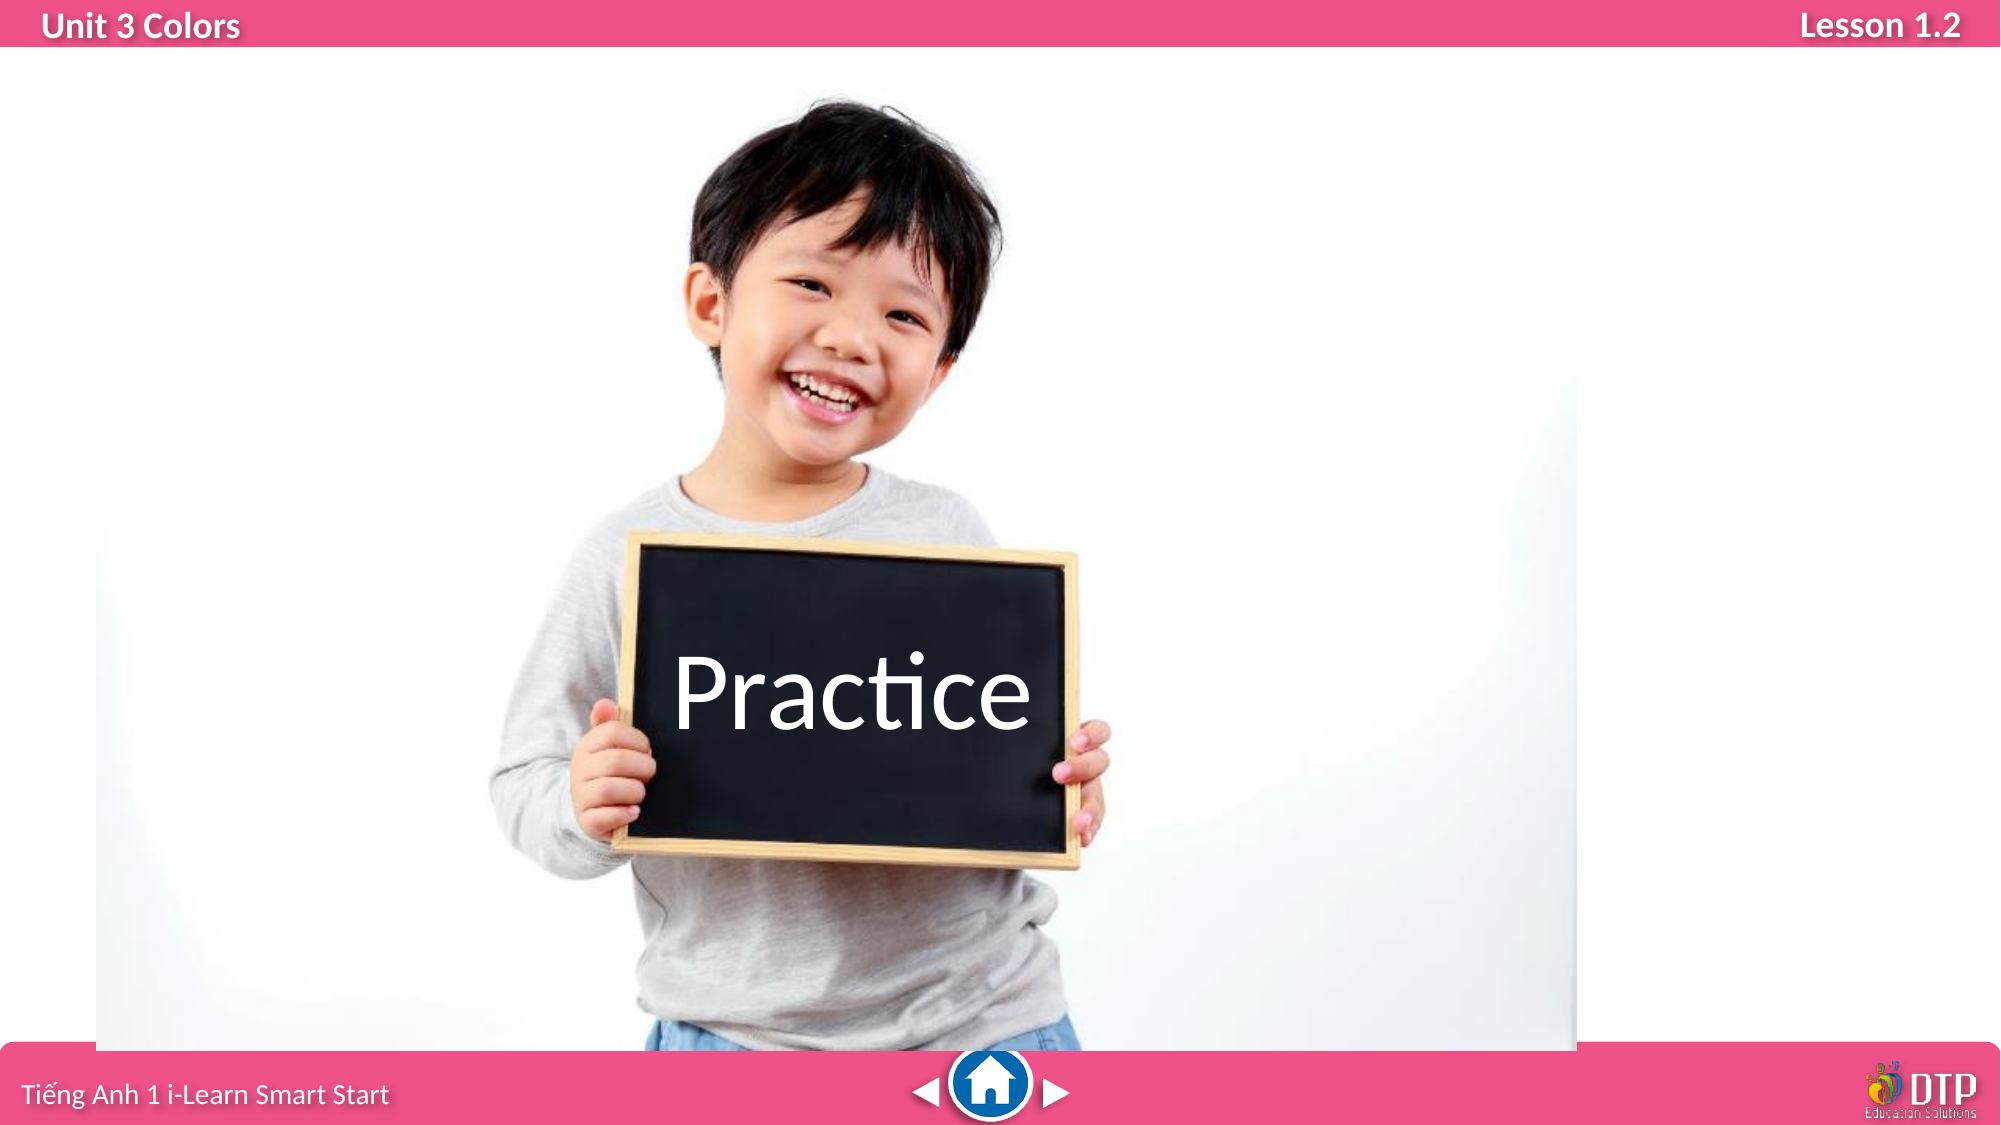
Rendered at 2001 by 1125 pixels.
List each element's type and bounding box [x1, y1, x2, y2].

picture [1866, 1061, 1976, 1118]
picture [1042, 1077, 1071, 1109]
picture [912, 1077, 940, 1108]
picture [96, 64, 1577, 1125]
